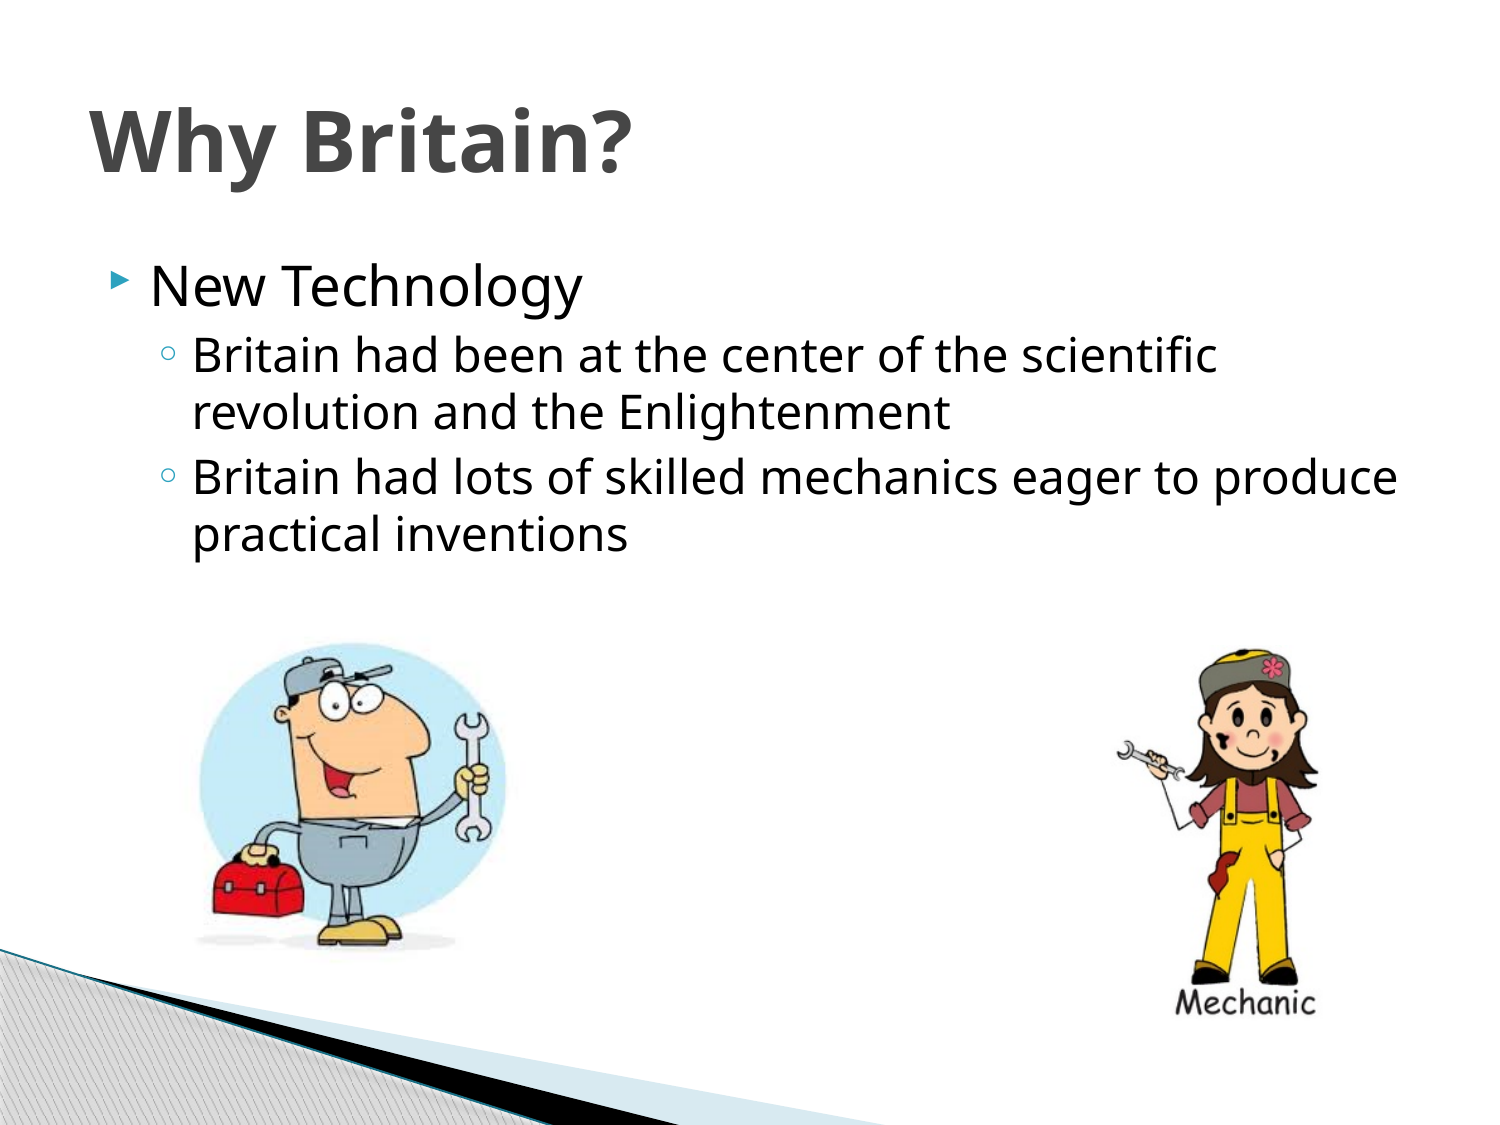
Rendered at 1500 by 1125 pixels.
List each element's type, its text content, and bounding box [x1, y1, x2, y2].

picture [179, 612, 526, 970]
picture [1049, 645, 1428, 1024]
title Why Britain? [75, 45, 1425, 233]
list New Technology Britain had been at the center of the scientific revolution and the Enlightenment Britain had lots of skilled mechanics eager to produce practical inventions [75, 243, 1425, 986]
